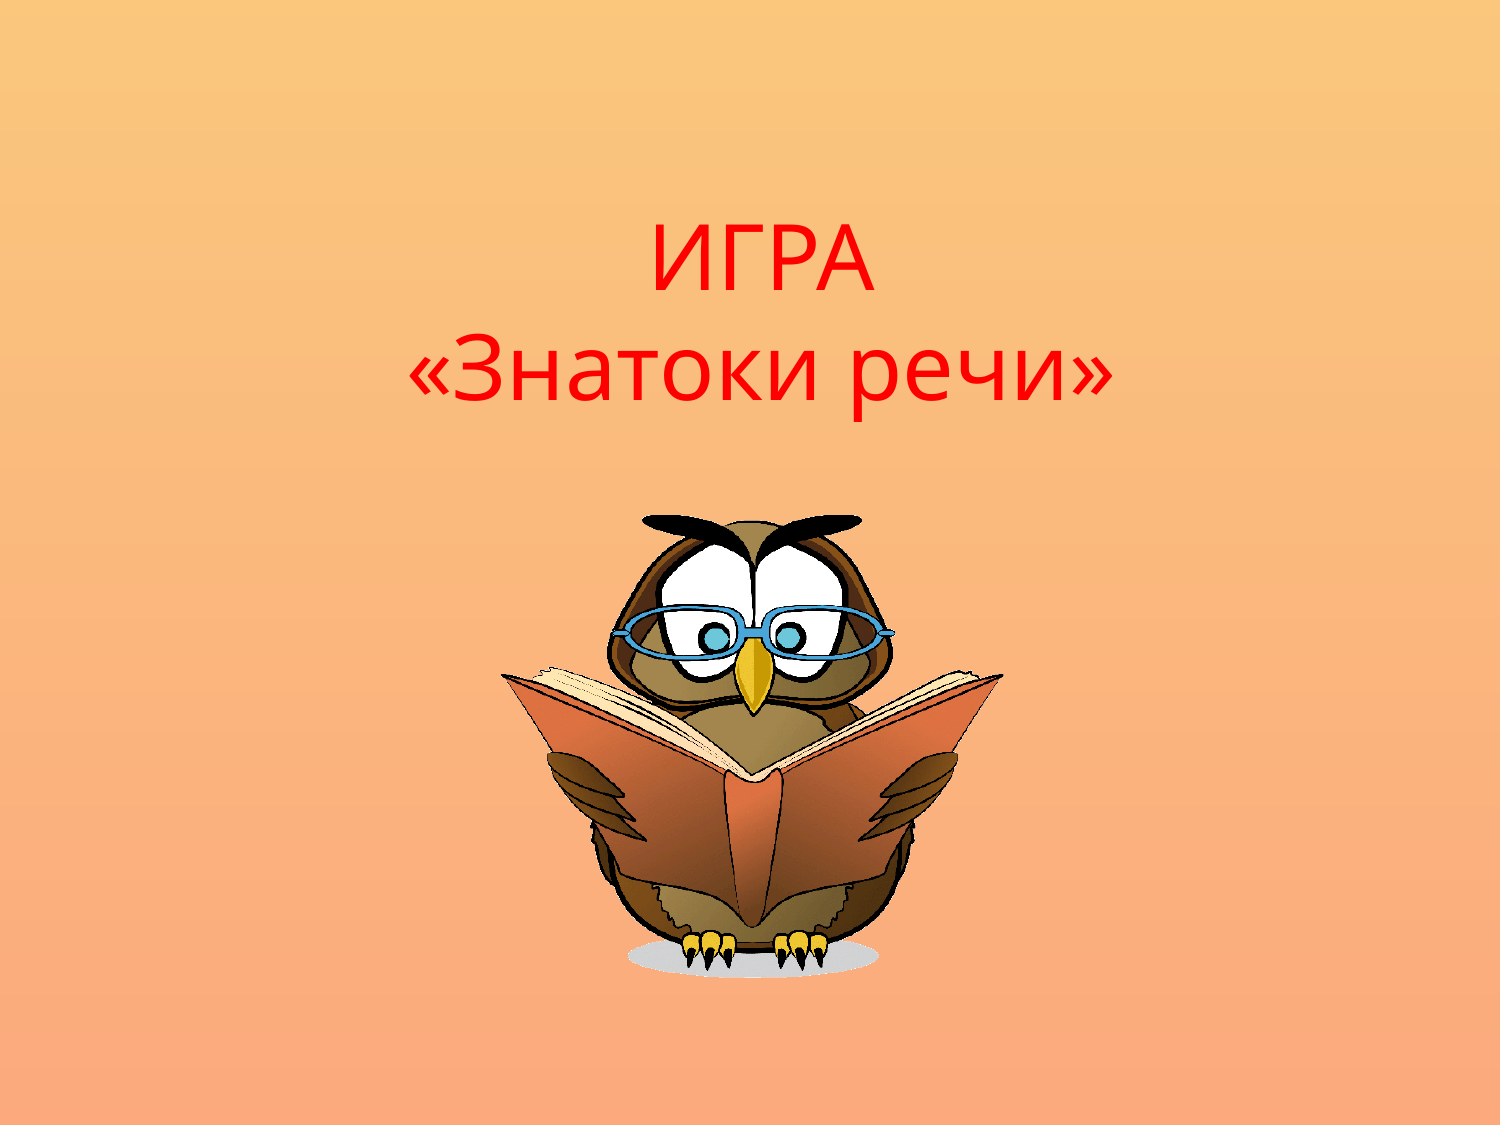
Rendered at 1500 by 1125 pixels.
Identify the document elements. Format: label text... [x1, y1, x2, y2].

title ИГРА «Знатоки речи» [123, 137, 1399, 480]
picture [501, 514, 1004, 978]
